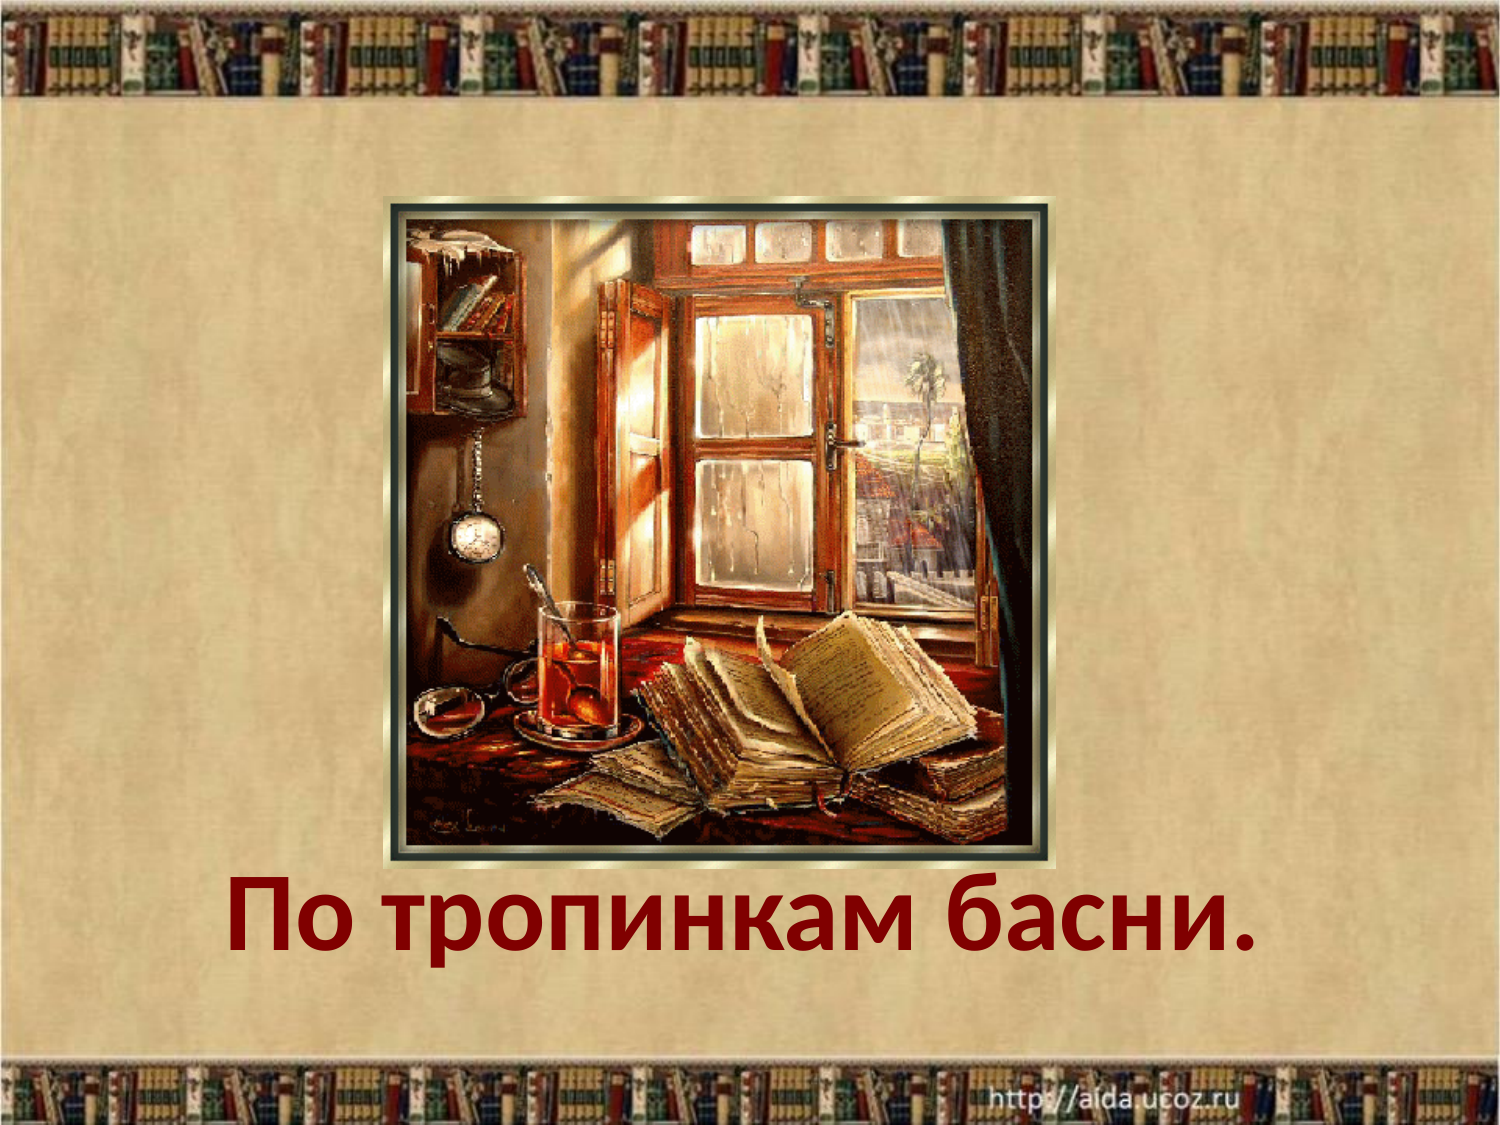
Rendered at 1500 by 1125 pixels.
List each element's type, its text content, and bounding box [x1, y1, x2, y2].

picture [0, 0, 1500, 1125]
title По тропинкам басни. [105, 785, 1381, 1027]
